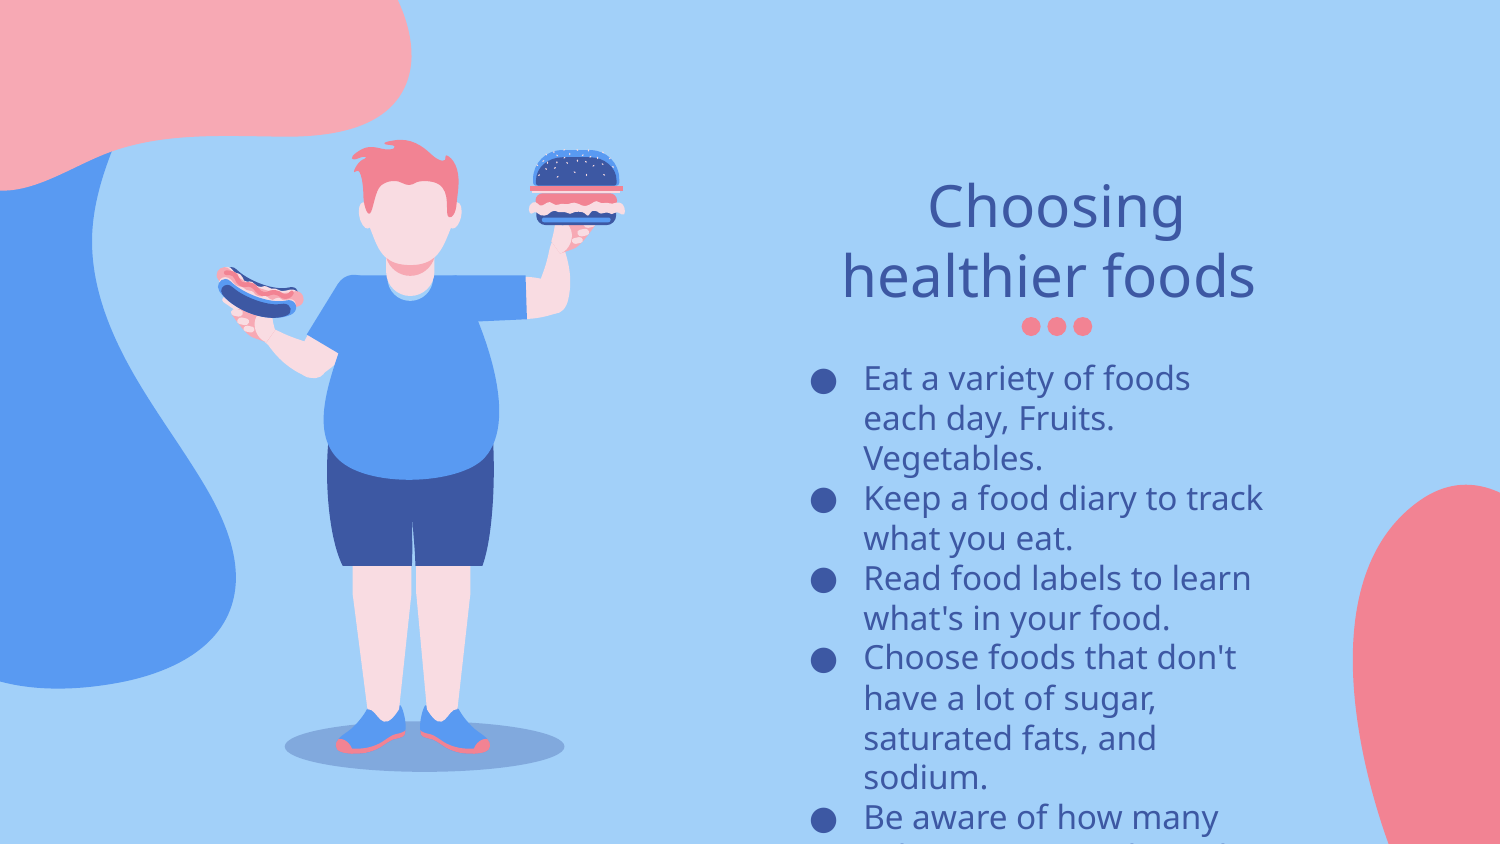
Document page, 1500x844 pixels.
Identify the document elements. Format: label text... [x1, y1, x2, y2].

list Eat a variety of foods each day, Fruits. Vegetables. Keep a food diary to track what you eat. Read food labels to learn what's in your food. Choose foods that don't have a lot of sugar, saturated fats, and sodium. Be aware of how many calories you need per day. [773, 342, 1289, 649]
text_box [1021, 316, 1093, 337]
title Choosing healthier foods [799, 200, 1315, 325]
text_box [213, 137, 627, 773]
